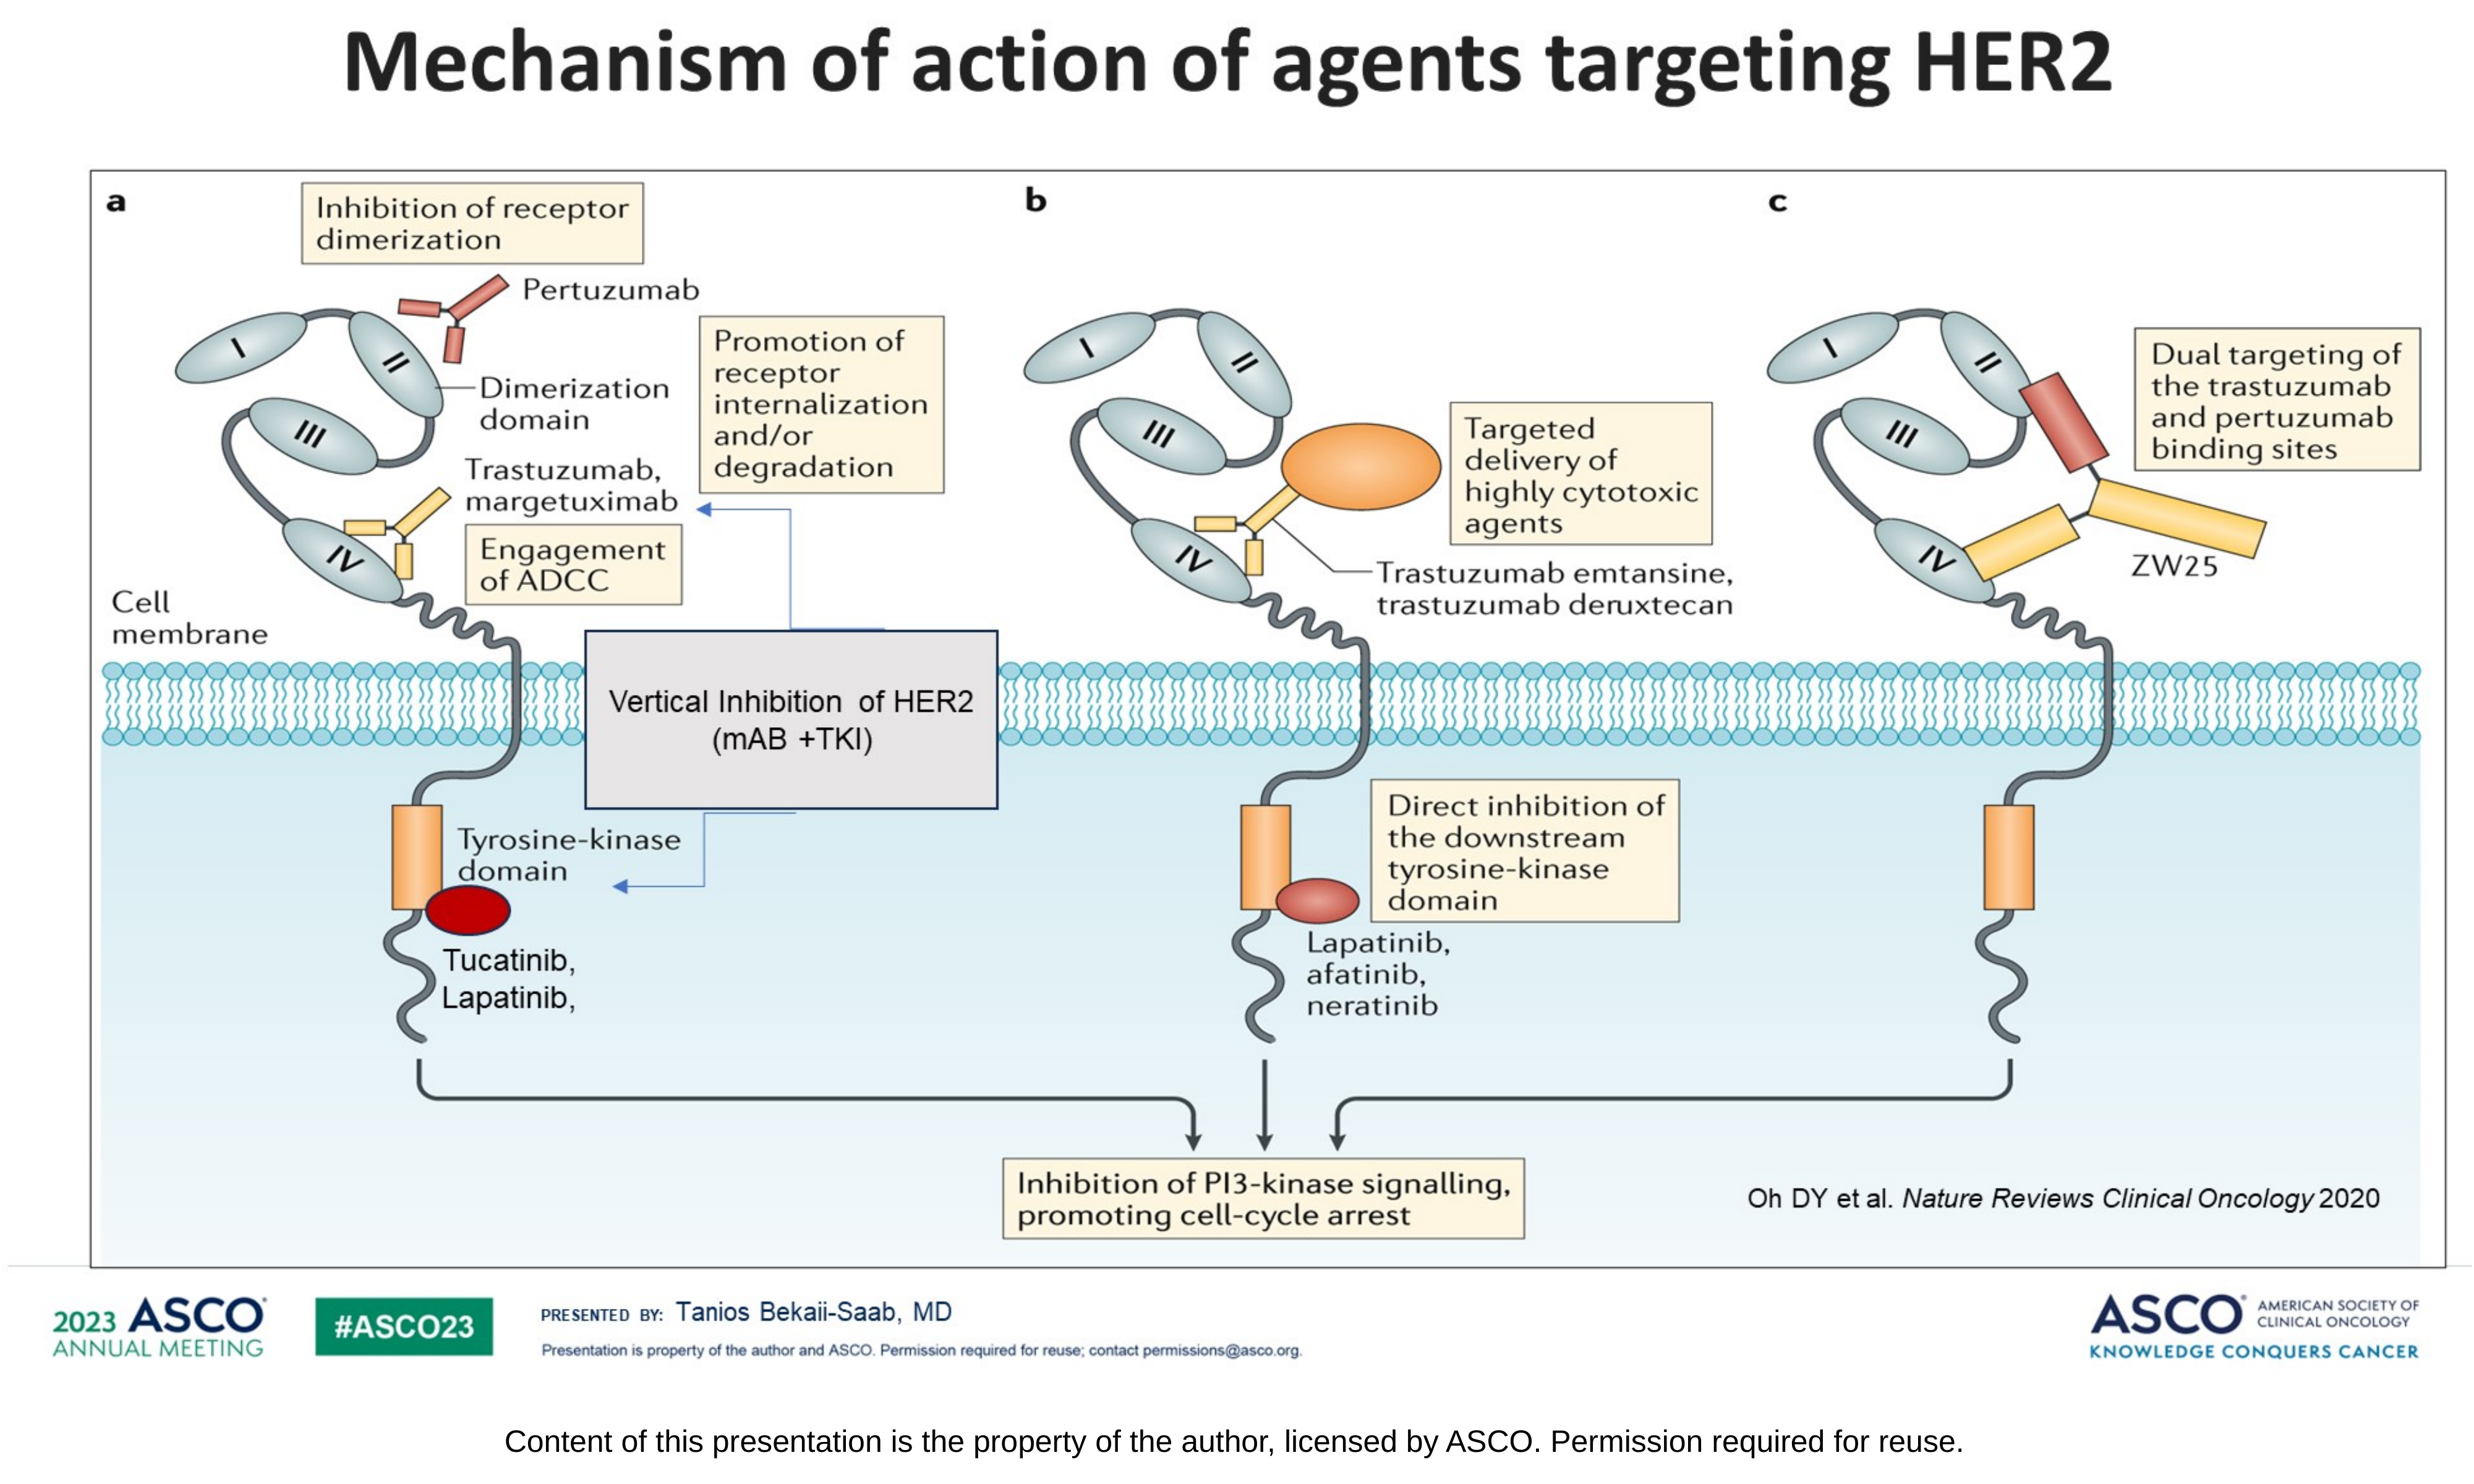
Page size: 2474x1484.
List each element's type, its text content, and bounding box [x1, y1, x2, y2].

text_box Content of this presentation is the property of the author, licensed by ASCO. Permission required for reuse. [0, 1399, 2474, 1477]
picture [2, 0, 2472, 1389]
